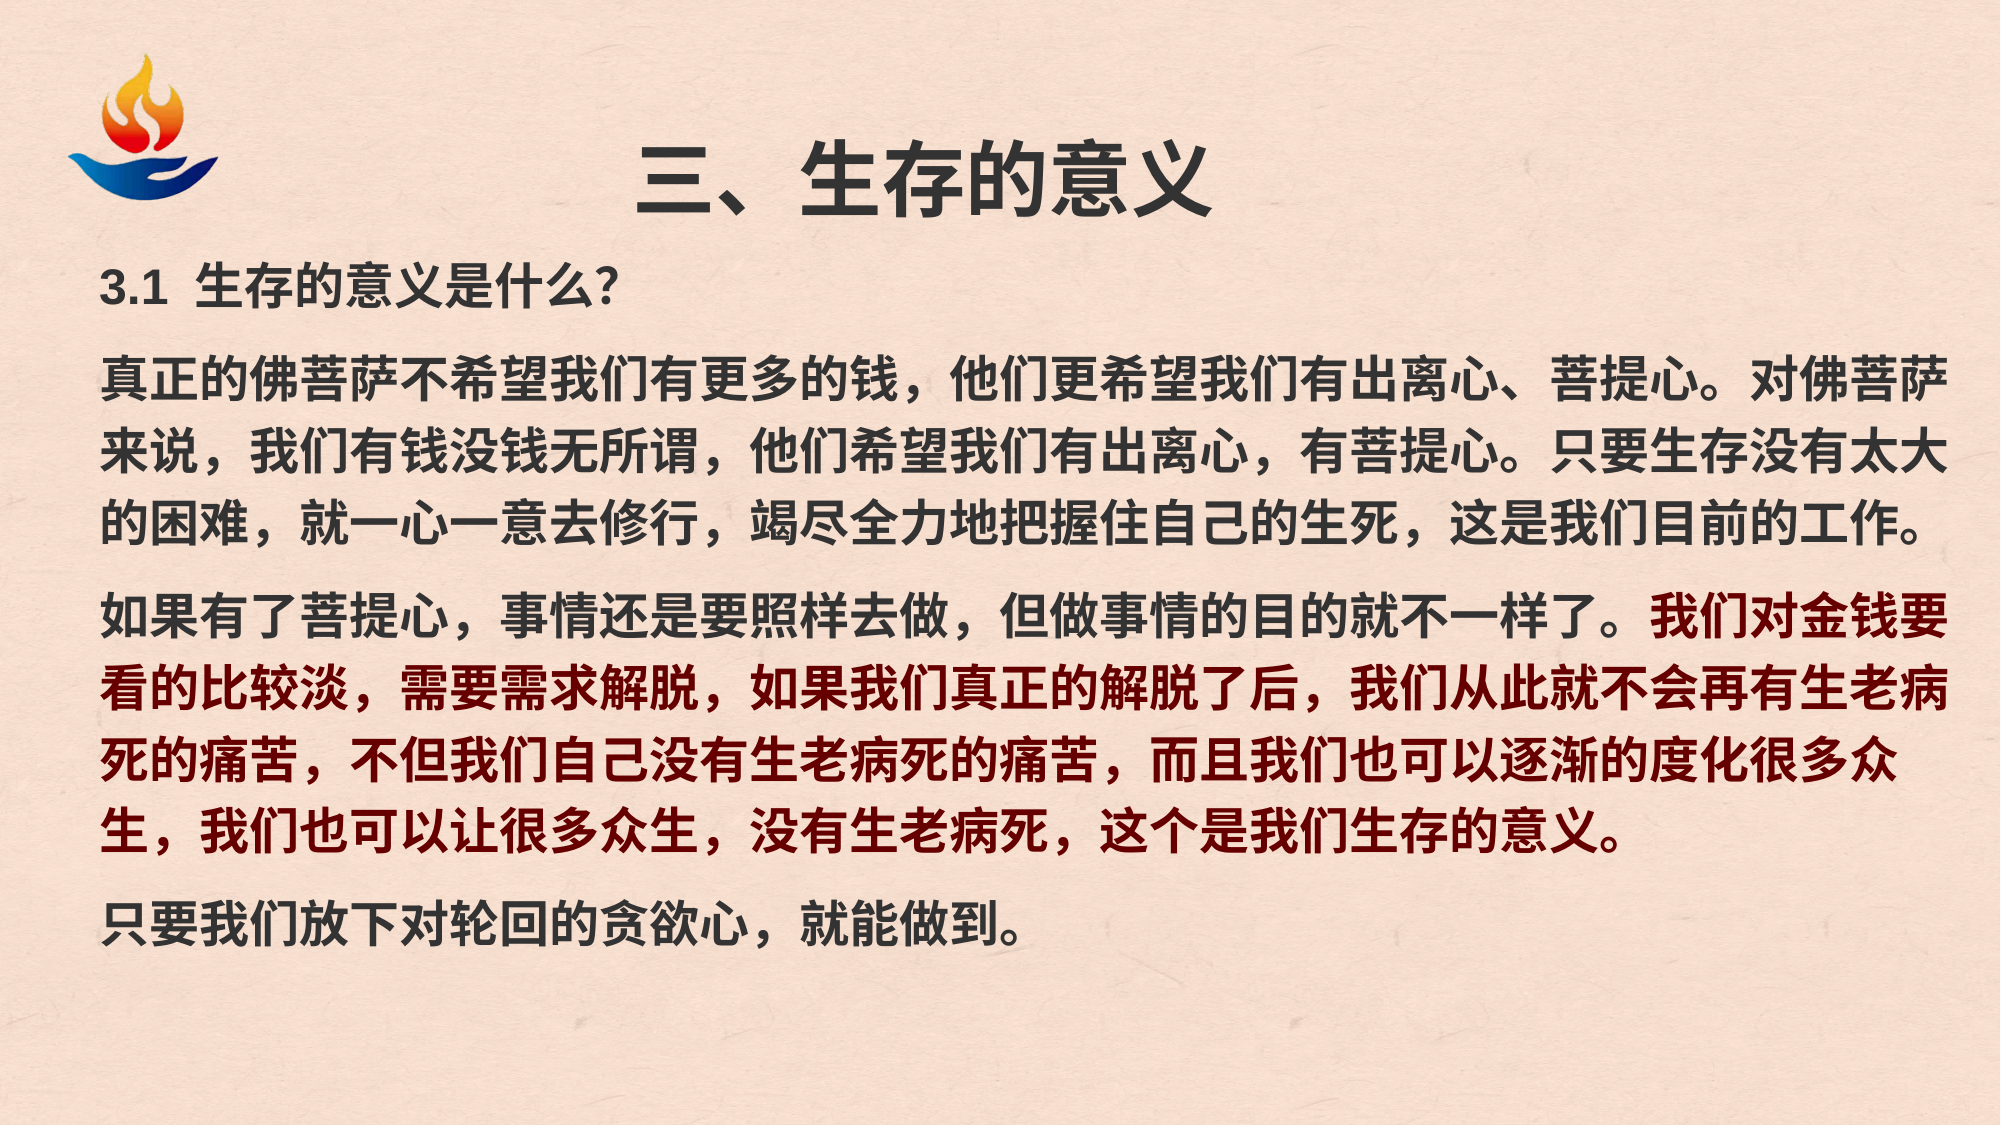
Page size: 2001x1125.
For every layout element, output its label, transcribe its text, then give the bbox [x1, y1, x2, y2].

title 三、生存的意义 [617, 70, 1526, 234]
list 3.1 生存的意义是什么？ 真正的佛菩萨不希望我们有更多的钱，他们更希望我们有出离心、菩提心。对佛菩萨来说，我们有钱没钱无所谓，他们希望我们有出离心，有菩提心。只要生存没有太大的困难，就一心一意去修行，竭尽全力地把握住自己的生死，这是我们目前的工作。 如果有了菩提心，事情还是要照样去做，但做事情的目的就不一样了。我们对金钱要看的比较淡，需要需求解脱，如果我们真正的解脱了后，我们从此就不会再有生老病死的痛苦，不但我们自己没有生老病死的痛苦，而且我们也可以逐渐的度化很多众生，我们也可以让很多众生，没有生老病死，这个是我们生存的意义。 只要我们放下对轮回的贪欲心，就能做到。 [84, 234, 1970, 1095]
picture [0, 0, 2001, 1125]
